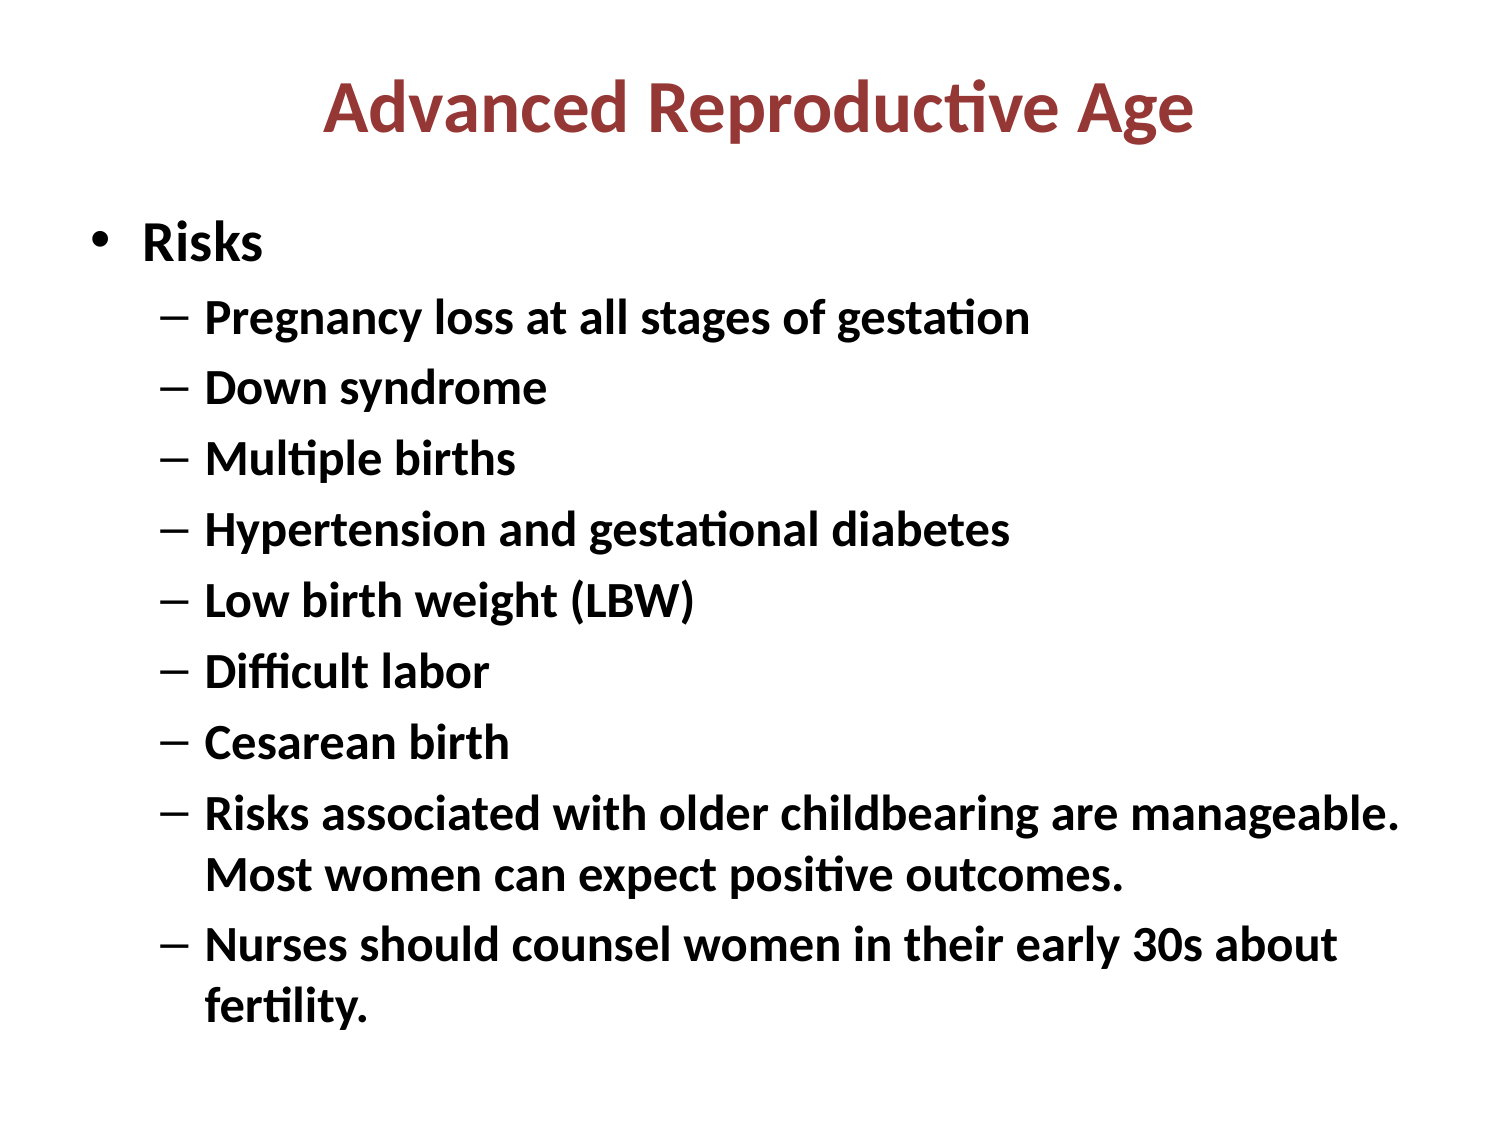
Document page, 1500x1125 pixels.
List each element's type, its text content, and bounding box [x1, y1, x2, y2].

list Risks Pregnancy loss at all stages of gestation Down syndrome Multiple births Hypertension and gestational diabetes Low birth weight (LBW) Difficult labor Cesarean birth Risks associated with older childbearing are manageable. Most women can expect positive outcomes. Nurses should counsel women in their early 30s about fertility. [75, 196, 1425, 1071]
title Advanced Reproductive Age [75, 45, 1425, 161]
